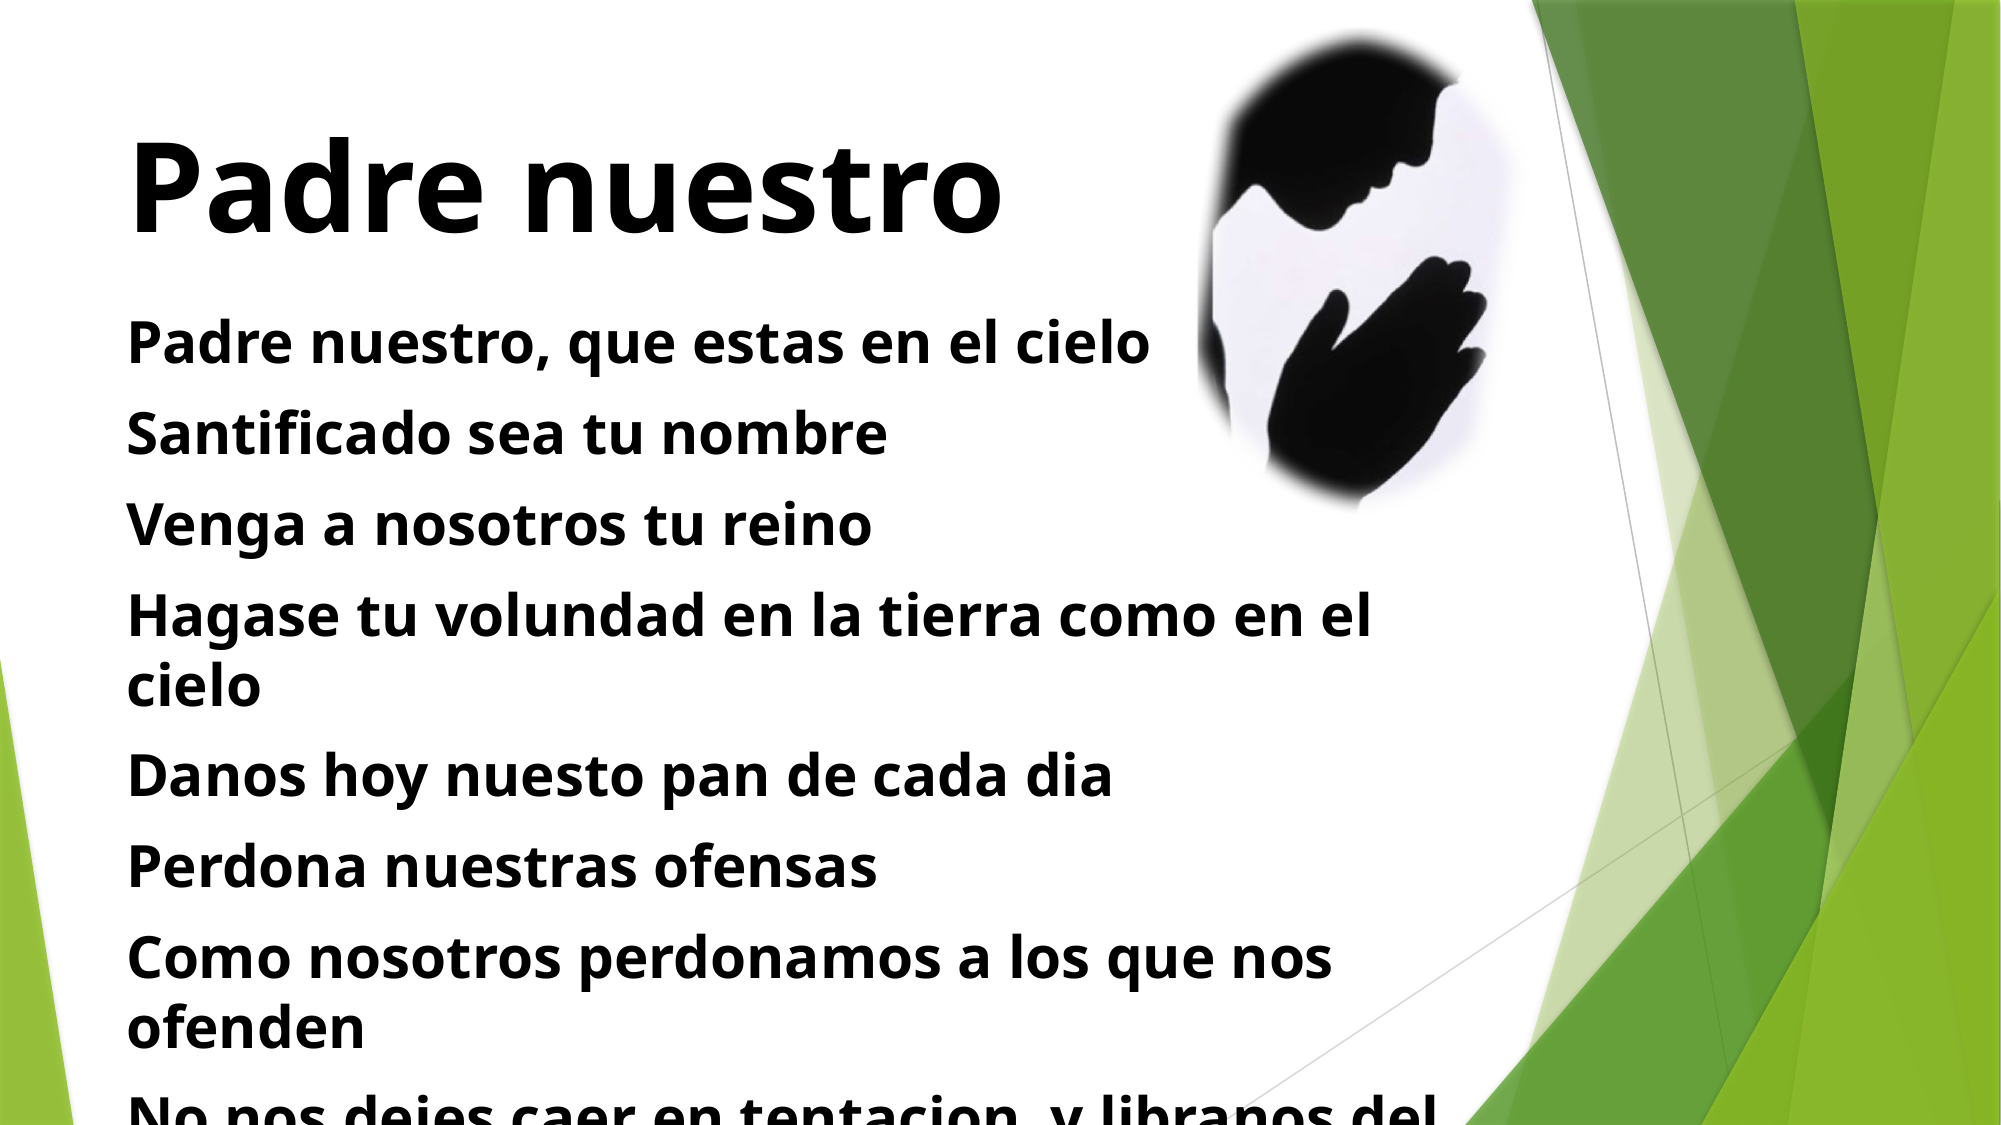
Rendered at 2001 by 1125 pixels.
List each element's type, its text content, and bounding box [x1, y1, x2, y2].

list Padre nuestro, que estas en el cielo Santificado sea tu nombre Venga a nosotros tu reino Hagase tu volundad en la tierra como en el cielo Danos hoy nuesto pan de cada dia Perdona nuestras ofensas Como nosotros perdonamos a los que nos ofenden No nos dejes caer en tentacion y libranos del mal Amen [111, 297, 1522, 1104]
title Padre nuestro [111, 99, 1159, 270]
picture [1164, 21, 1556, 518]
